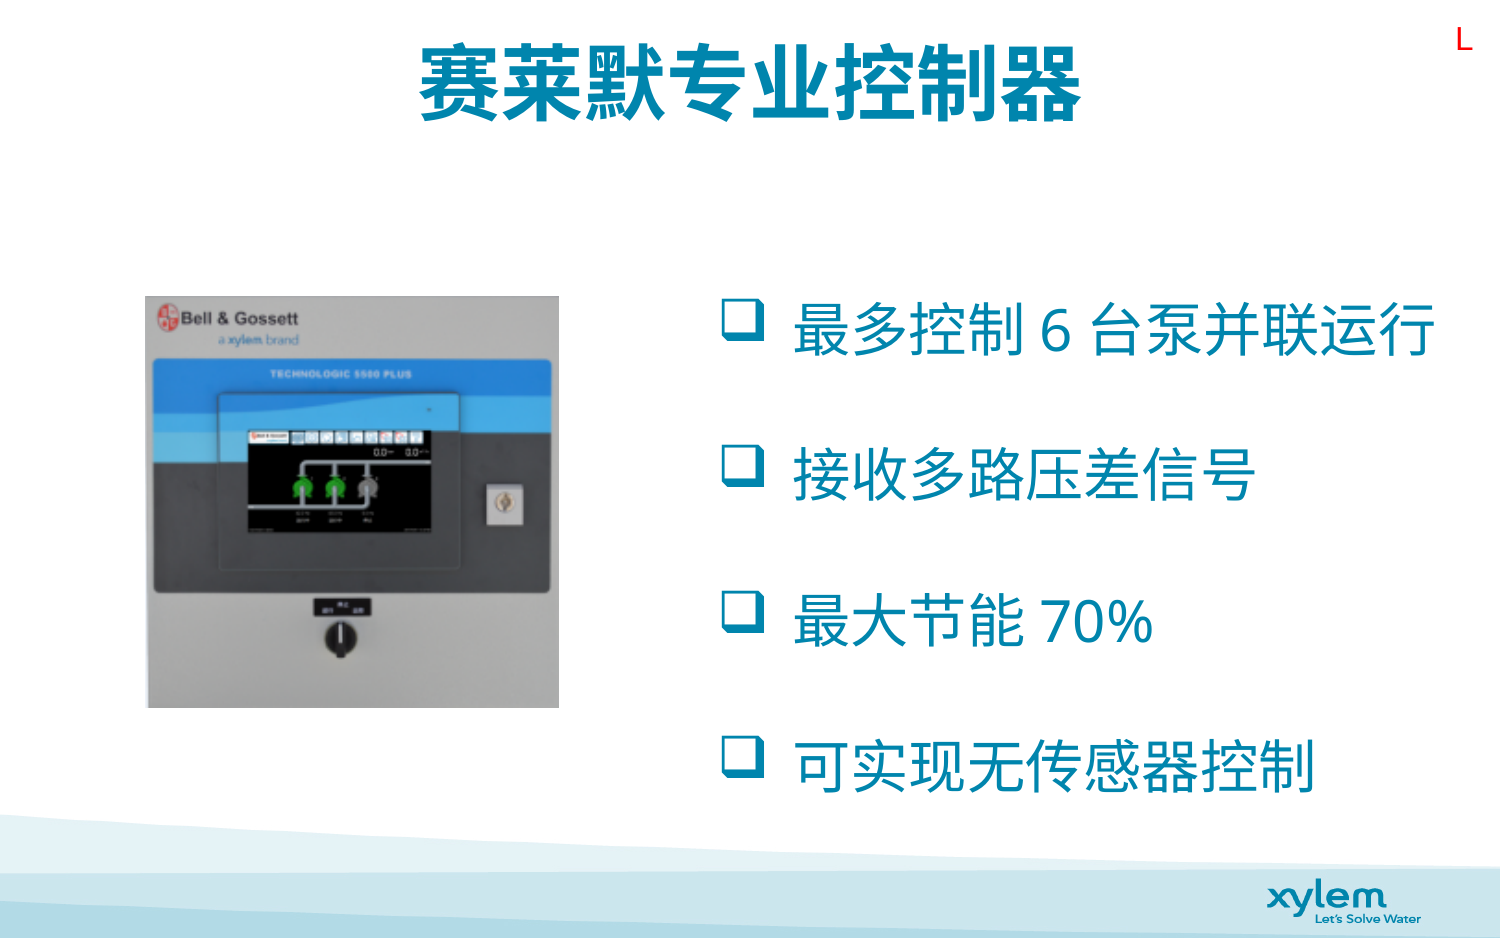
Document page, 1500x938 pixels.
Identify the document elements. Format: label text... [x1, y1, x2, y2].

text_box L [1440, 9, 1489, 64]
title 赛莱默专业控制器 [75, 23, 1425, 154]
picture [0, 804, 1500, 938]
text_box 最多控制6台泵并联运行 接收多路压差信号 最大节能70% 可实现无传感器控制 [702, 209, 1453, 808]
picture [145, 296, 559, 708]
